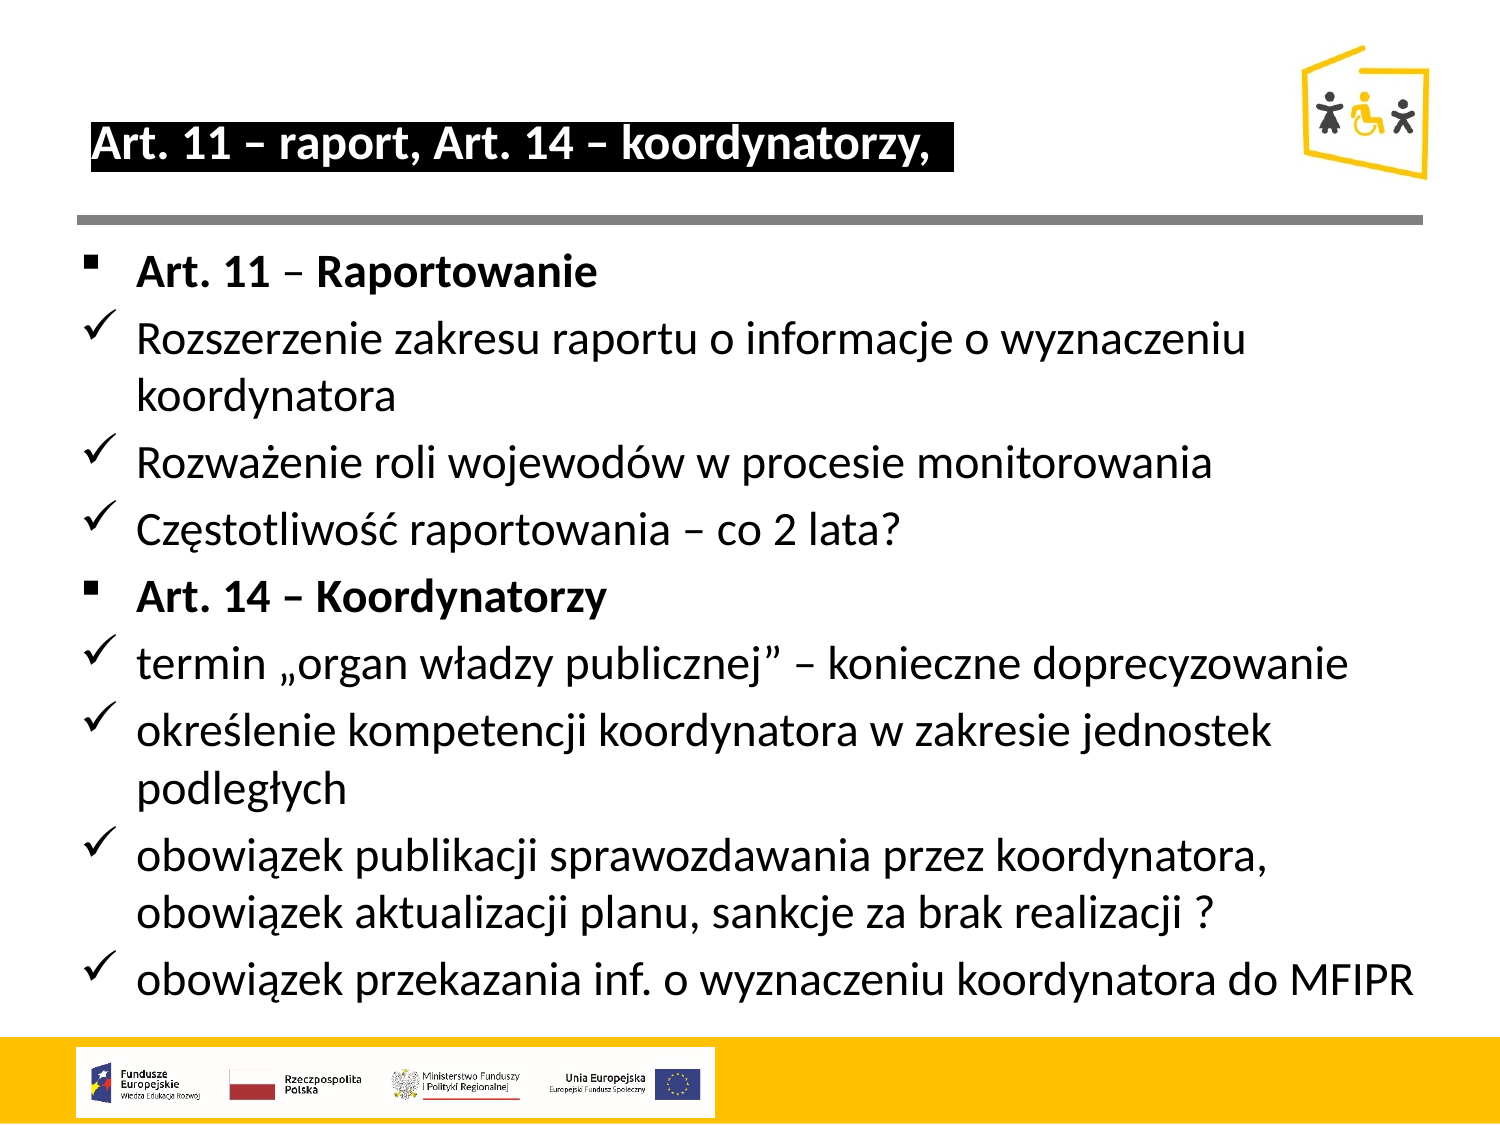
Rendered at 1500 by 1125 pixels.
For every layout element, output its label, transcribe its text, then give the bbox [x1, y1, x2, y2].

text_box Art. 11 – raport, Art. 14 – koordynatorzy, [76, 101, 1436, 231]
list Art. 11 – Raportowanie Rozszerzenie zakresu raportu o informacje o wyznaczeniu koordynatora Rozważenie roli wojewodów w procesie monitorowania Częstotliwość raportowania – co 2 lata? Art. 14 – Koordynatorzy termin „organ władzy publicznej” – konieczne doprecyzowanie określenie kompetencji koordynatora w zakresie jednostek podległych obowiązek publikacji sprawozdawania przez koordynatora, obowiązek aktualizacji planu, sankcje za brak realizacji ? obowiązek przekazania inf. o wyznaczeniu koordynatora do MFIPR [64, 231, 1483, 1000]
picture [76, 1047, 715, 1118]
picture [1281, 42, 1447, 185]
